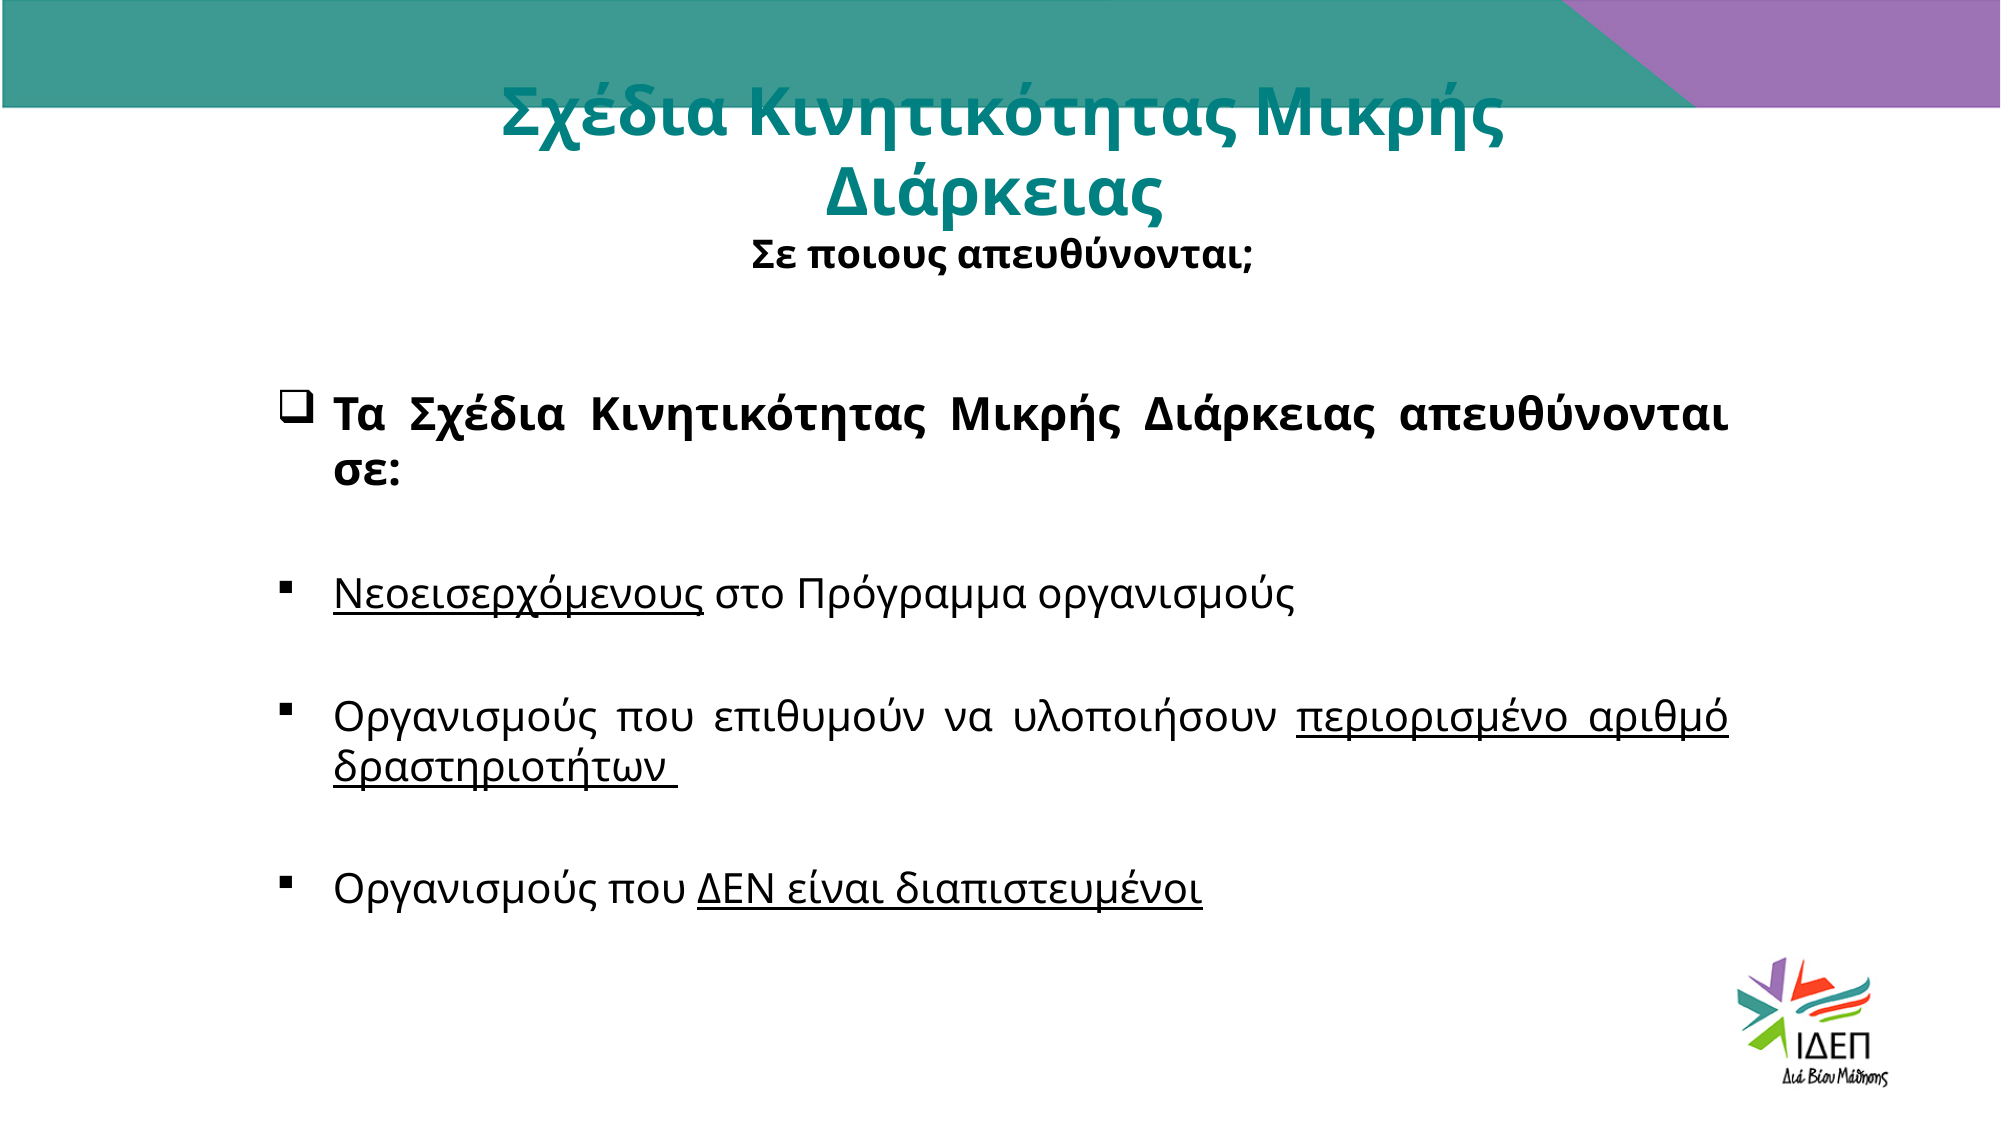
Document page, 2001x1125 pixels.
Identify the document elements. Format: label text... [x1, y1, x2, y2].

picture [0, 0, 2001, 1125]
text_box [261, 172, 1745, 1055]
text_box Σχέδια Κινητικότητας Μικρής Διάρκειας Σε ποιους απευθύνονται; [341, 84, 1665, 172]
